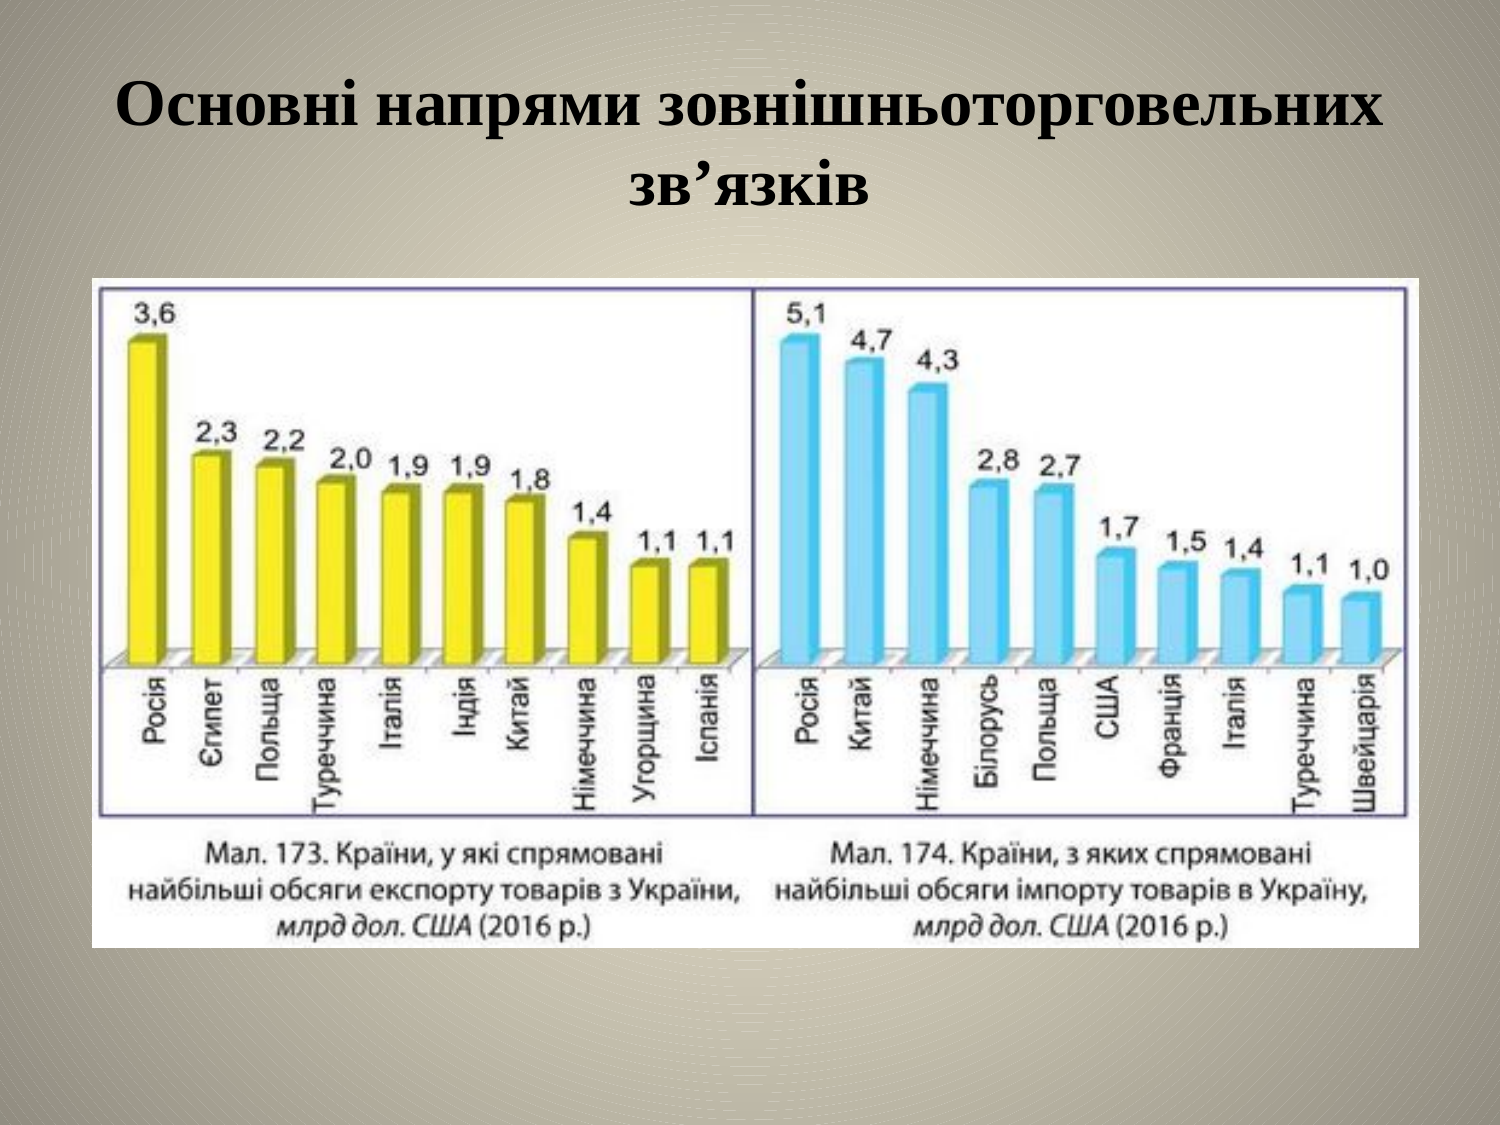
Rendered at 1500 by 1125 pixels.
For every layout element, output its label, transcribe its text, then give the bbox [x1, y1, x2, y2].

title Основні напрями зовнішньоторговельних зв’язків [75, 45, 1425, 233]
picture [92, 278, 1419, 949]
